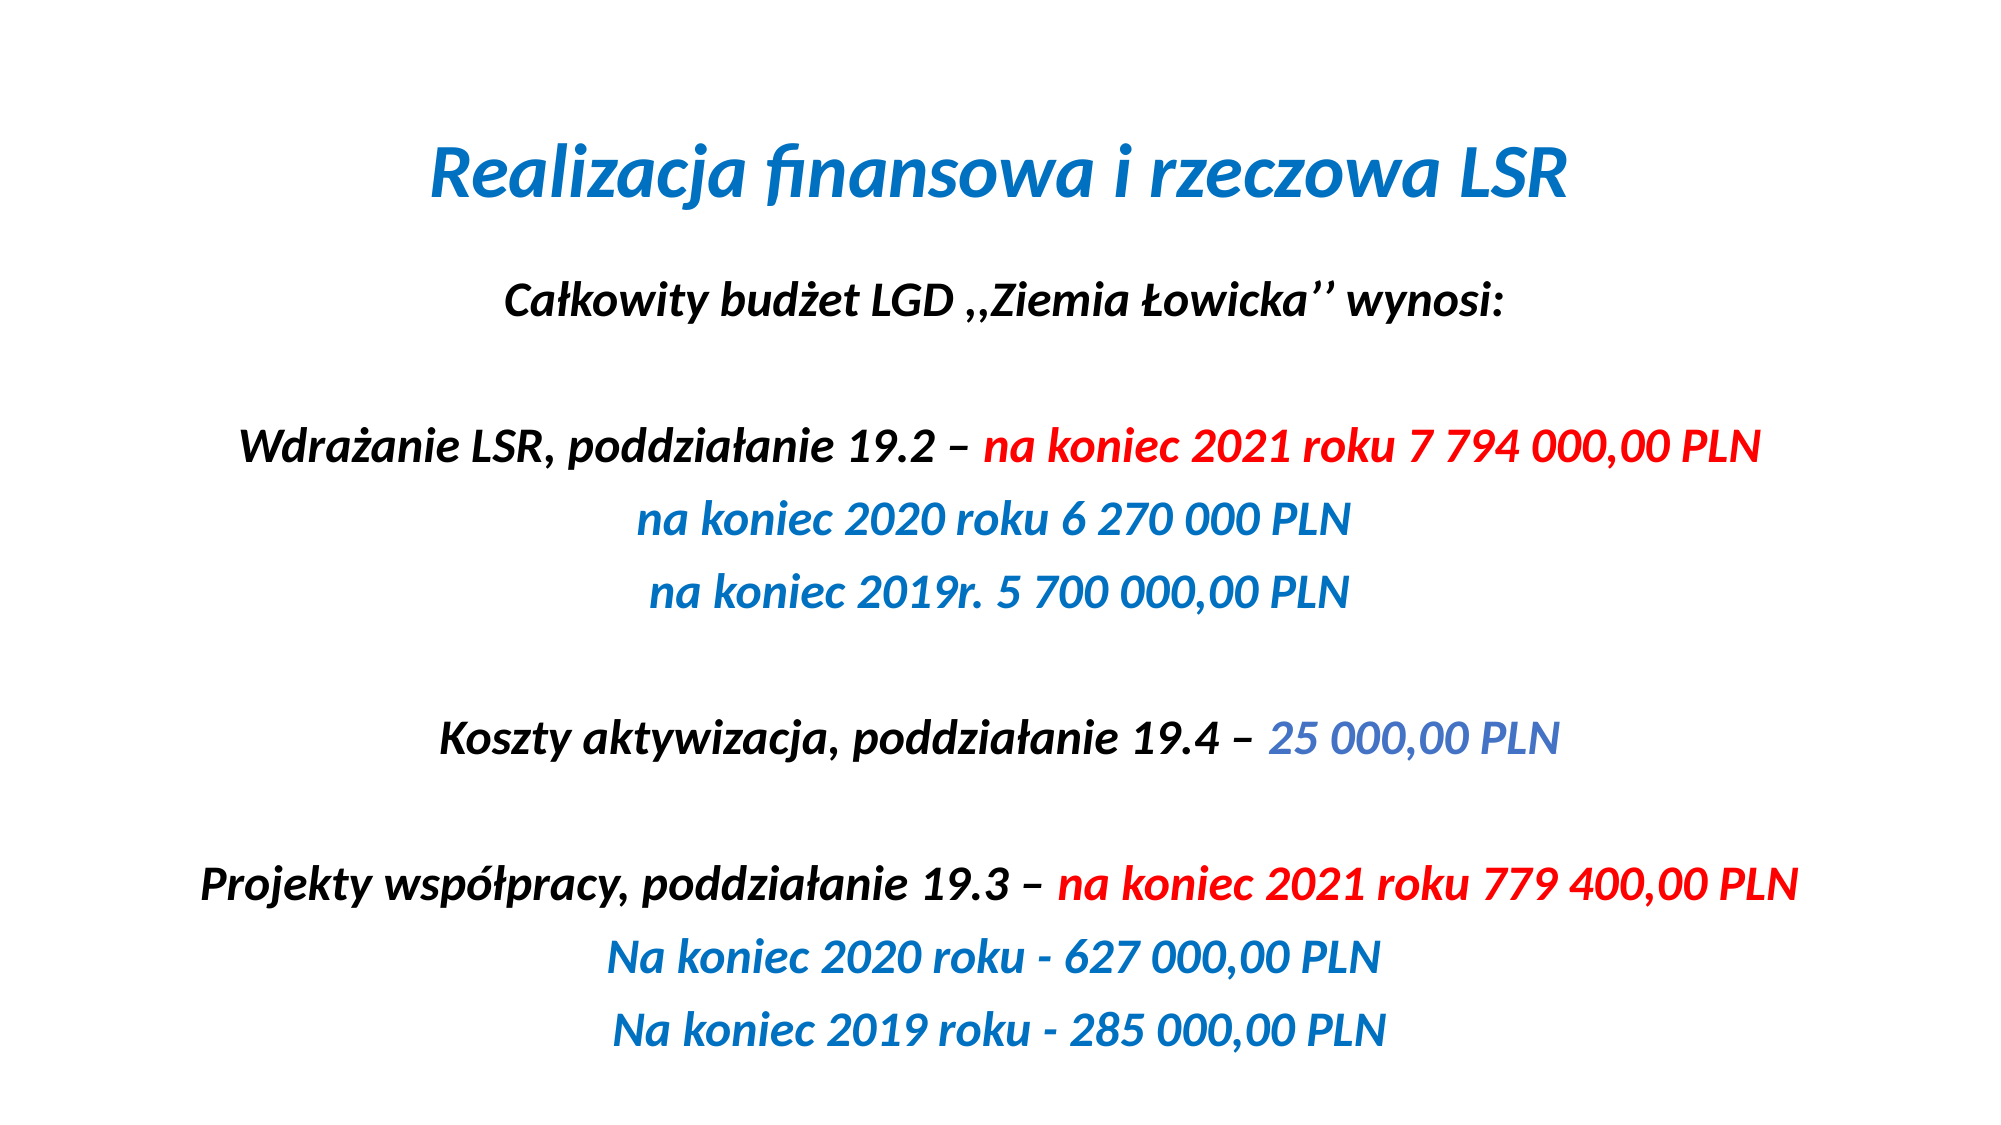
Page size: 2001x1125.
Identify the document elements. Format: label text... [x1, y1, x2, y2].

list Realizacja finansowa i rzeczowa LSR Całkowity budżet LGD ,,Ziemia Łowicka’’ wynosi: Wdrażanie LSR, poddziałanie 19.2 – na koniec 2021 roku 7 794 000,00 PLN na koniec 2020 roku 6 270 000 PLN na koniec 2019r. 5 700 000,00 PLN Koszty aktywizacja, poddziałanie 19.4 – 25 000,00 PLN Projekty współpracy, poddziałanie 19.3 – na koniec 2021 roku 779 400,00 PLN Na koniec 2020 roku - 627 000,00 PLN Na koniec 2019 roku - 285 000,00 PLN [112, 124, 1888, 1066]
